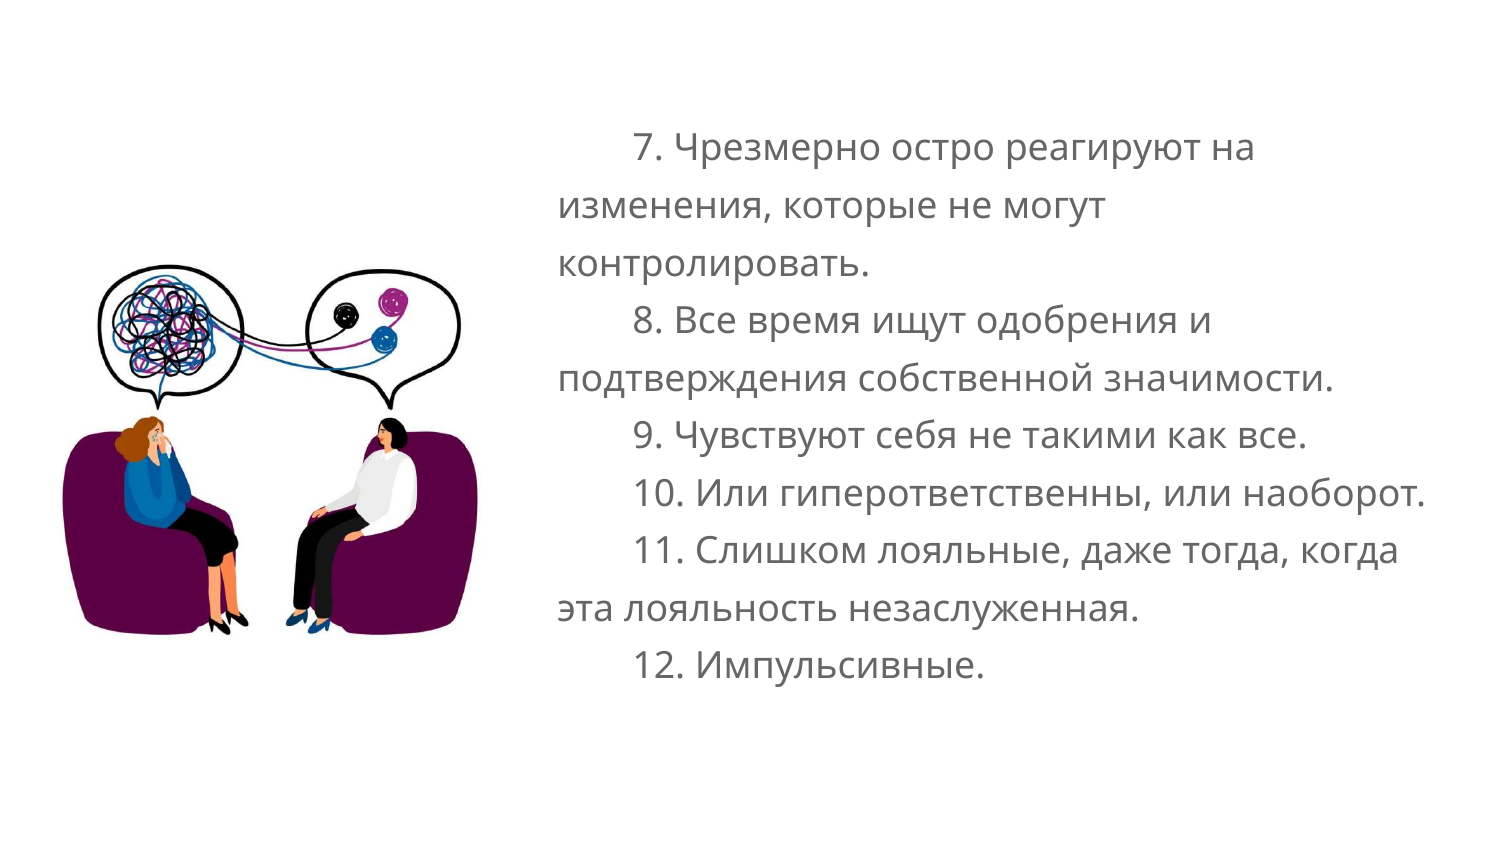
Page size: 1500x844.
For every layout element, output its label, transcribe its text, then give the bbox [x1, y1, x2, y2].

list 7. Чрезмерно остро реагируют на изменения, которые не могут контролировать. 8. Все время ищут одобрения и подтверждения собственной значимости. 9. Чувствуют себя не такими как все. 10. Или гиперответственны, или наоборот. 11. Слишком лояльные, даже тогда, когда эта лояльность незаслуженная. 12. Импульсивные. [542, 95, 1449, 662]
picture [24, 204, 518, 691]
